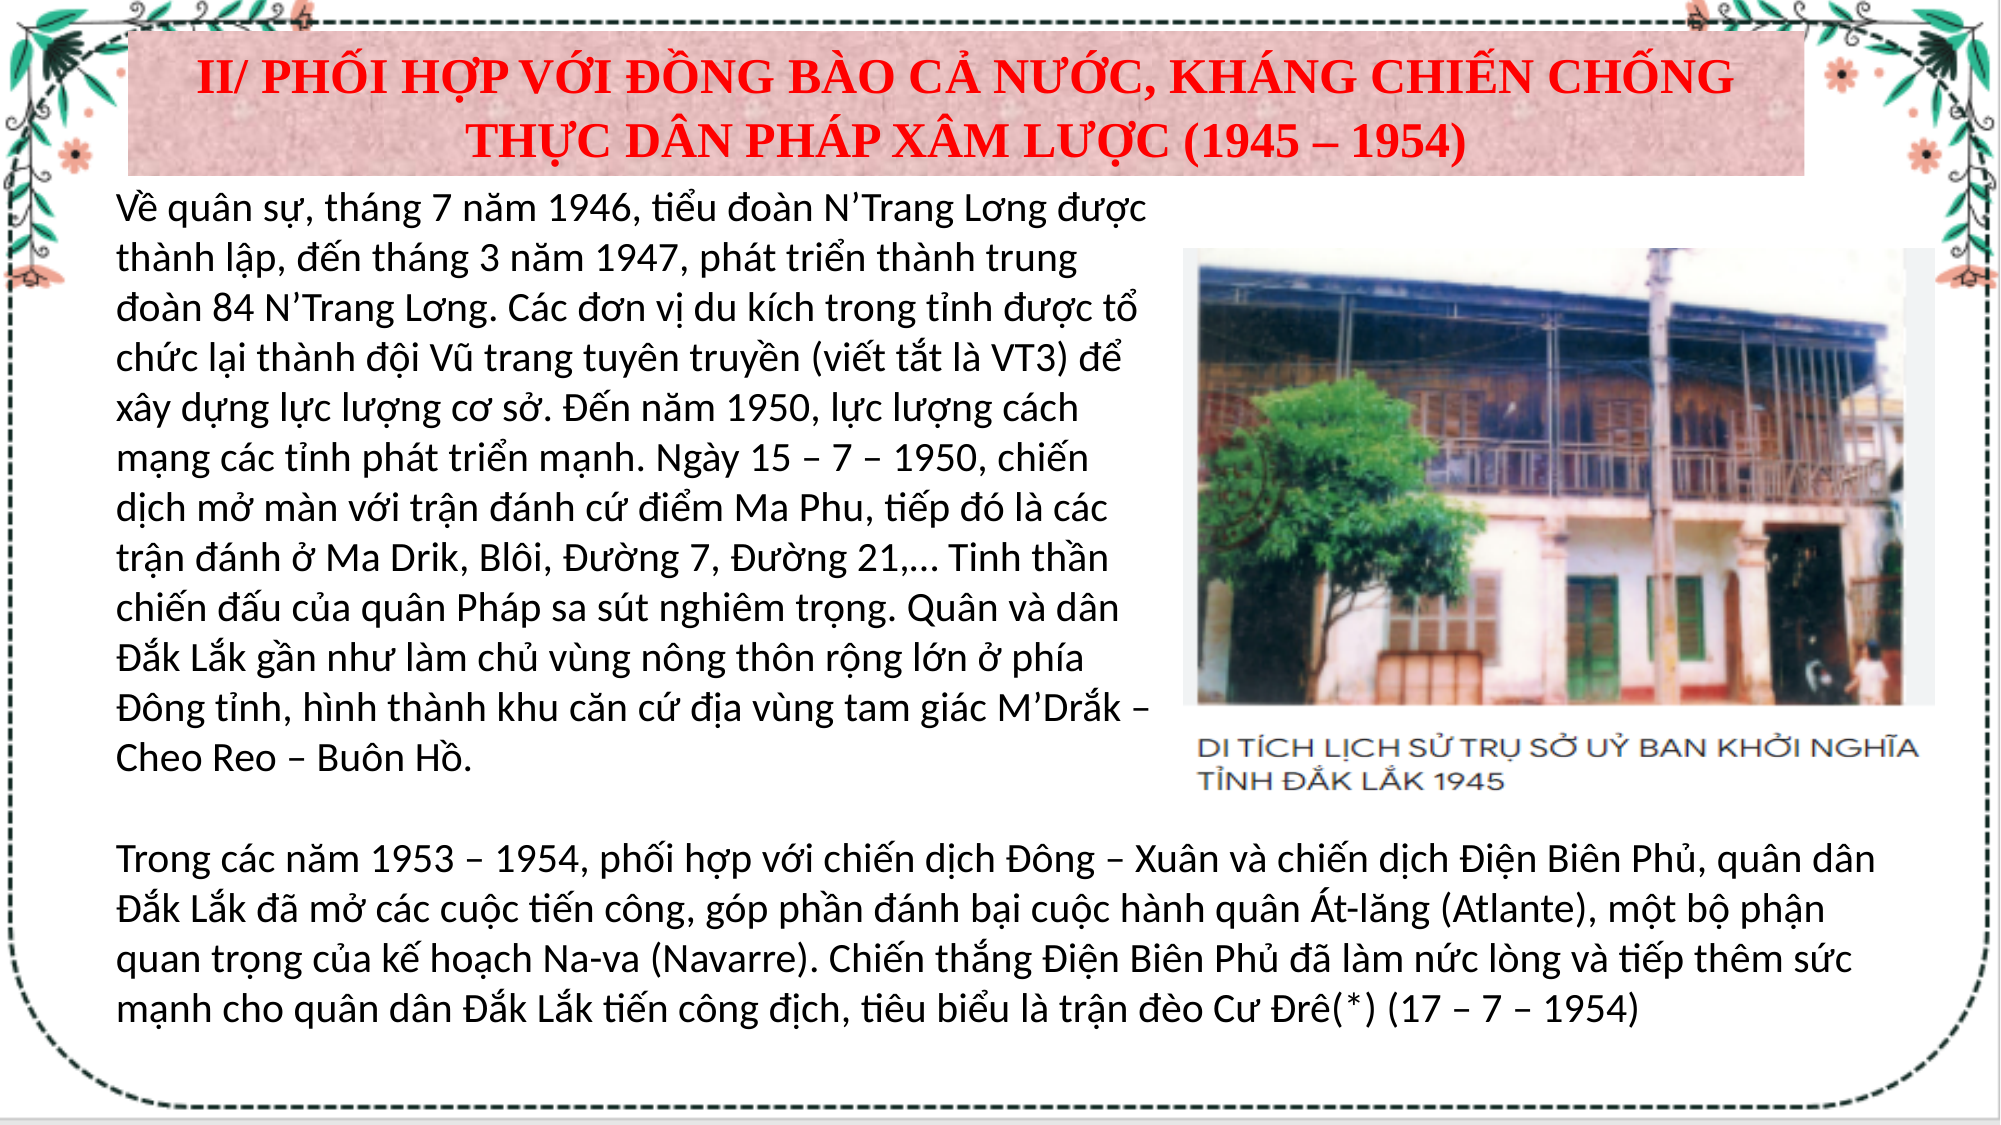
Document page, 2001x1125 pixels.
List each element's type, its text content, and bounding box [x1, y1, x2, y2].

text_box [1183, 248, 1935, 805]
picture [0, 0, 2001, 1125]
text_box Trong các năm 1953 – 1954, phối hợp với chiến dịch Đông – Xuân và chiến dịch Điện Biên Phủ, quân dân Đắk Lắk đã mở các cuộc tiến công, góp phần đánh bại cuộc hành quân Át-lăng (Atlante), một bộ phận quan trọng của kế hoạch Na-va (Navarre). Chiến thắng Điện Biên Phủ đã làm nức lòng và tiếp thêm sức mạnh cho quân dân Đắk Lắk tiến công địch, tiêu biểu là trận đèo Cư Đrê(*) (17 – 7 – 1954) [101, 823, 1935, 1038]
text_box Về quân sự, tháng 7 năm 1946, tiểu đoàn N’Trang Lơng được thành lập, đến tháng 3 năm 1947, phát triển thành trung đoàn 84 N’Trang Lơng. Các đơn vị du kích trong tỉnh được tổ chức lại thành đội Vũ trang tuyên truyền (viết tắt là VT3) để xây dựng lực lượng cơ sở. Đến năm 1950, lực lượng cách mạng các tỉnh phát triển mạnh. Ngày 15 – 7 – 1950, chiến dịch mở màn với trận đánh cứ điểm Ma Phu, tiếp đó là các trận đánh ở Ma Drik, Blôi, Đường 7, Đường 21,… Tinh thần chiến đấu của quân Pháp sa sút nghiêm trọng. Quân và dân Đắk Lắk gần như làm chủ vùng nông thôn rộng lớn ở phía Đông tỉnh, hình thành khu căn cứ địa vùng tam giác M’Drắk – Cheo Reo – Buôn Hồ. [101, 172, 1184, 788]
text_box II/ PHỐI HỢP VỚI ĐỒNG BÀO CẢ NƯỚC, KHÁNG CHIẾN CHỐNG THỰC DÂN PHÁP XÂM LƯỢC (1945 – 1954) [128, 31, 1805, 176]
